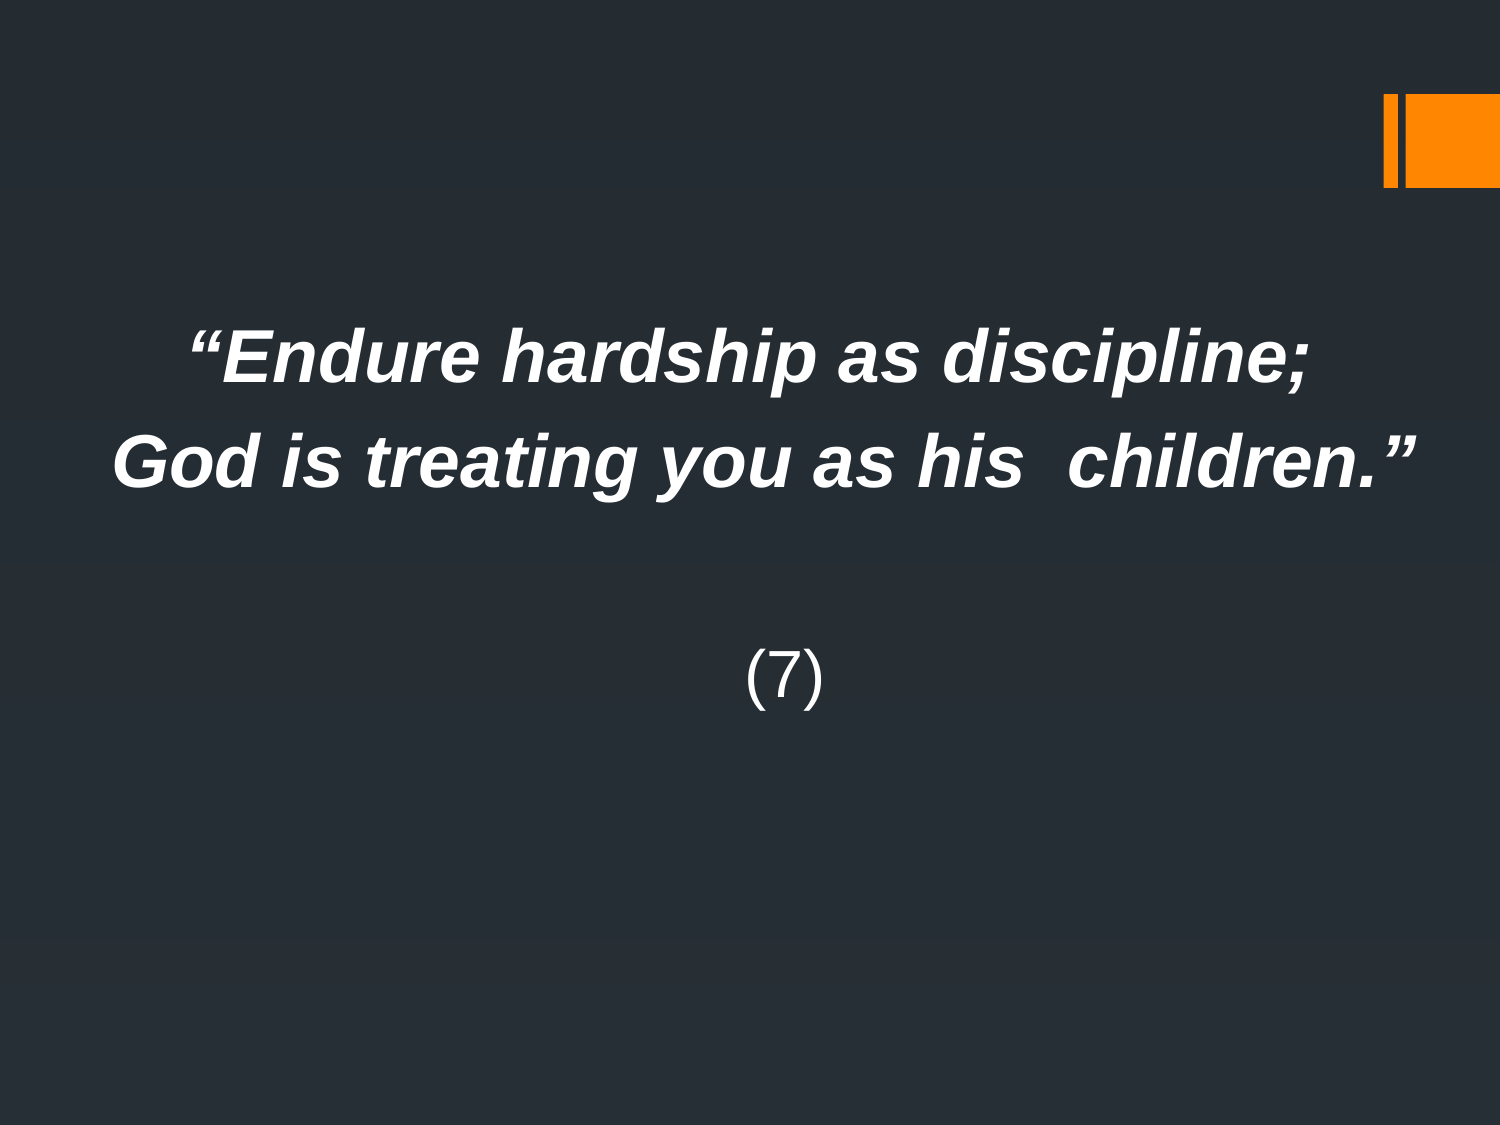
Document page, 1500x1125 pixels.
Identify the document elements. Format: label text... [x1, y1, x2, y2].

list “Endure hardship as discipline; God is treating you as his children.” (7) [37, 174, 1475, 1075]
